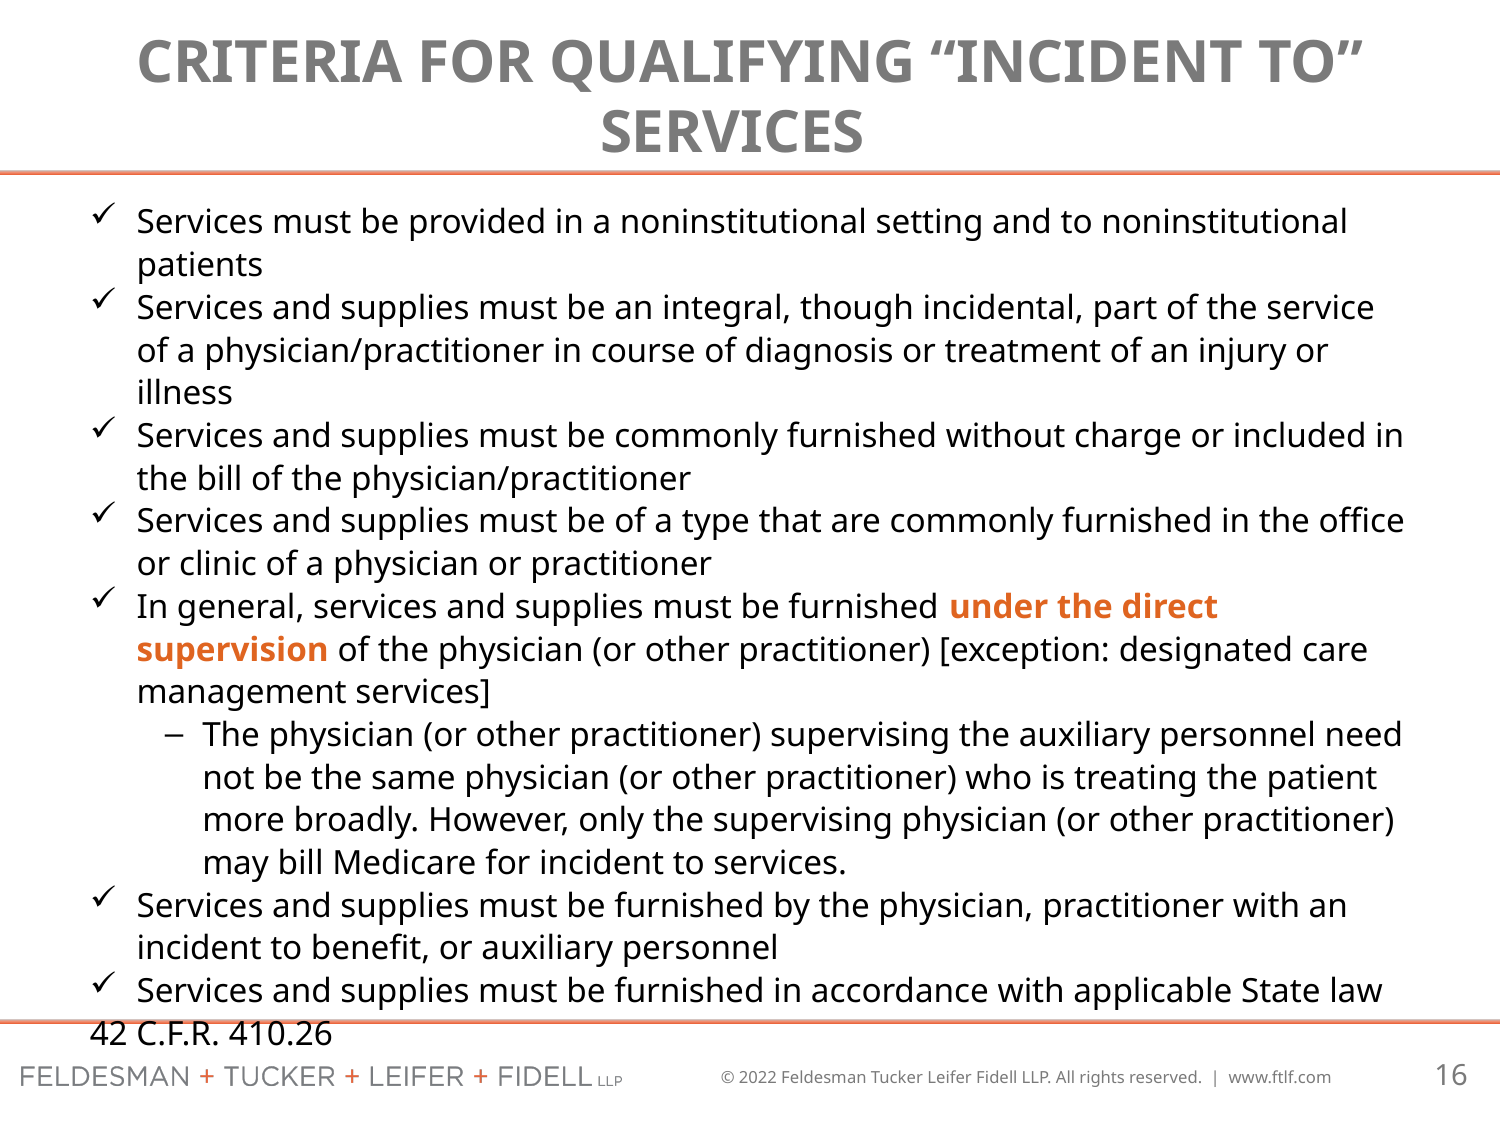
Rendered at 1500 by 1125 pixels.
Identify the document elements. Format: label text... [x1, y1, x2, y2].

picture [21, 1066, 626, 1087]
title Criteria for Qualifying “Incident to” Services [75, 26, 1425, 163]
list Services must be provided in a noninstitutional setting and to noninstitutional patients Services and supplies must be an integral, though incidental, part of the service of a physician/practitioner in course of diagnosis or treatment of an injury or illness Services and supplies must be commonly furnished without charge or included in the bill of the physician/practitioner Services and supplies must be of a type that are commonly furnished in the office or clinic of a physician or practitioner In general, services and supplies must be furnished under the direct supervision of the physician (or other practitioner) [exception: designated care management services] The physician (or other practitioner) supervising the auxiliary personnel need not be the same physician (or other practitioner) who is treating the patient more broadly. However, only the supervising physician (or other practitioner) may bill Medicare for incident to services. Services and supplies must be furnished by the physician, practitioner with an incident to benefit, or auxiliary personnel Services and supplies must be furnished in accordance with applicable State law 42 C.F.R. 410.26 [75, 190, 1425, 993]
slide_number 16 [1395, 1045, 1483, 1106]
